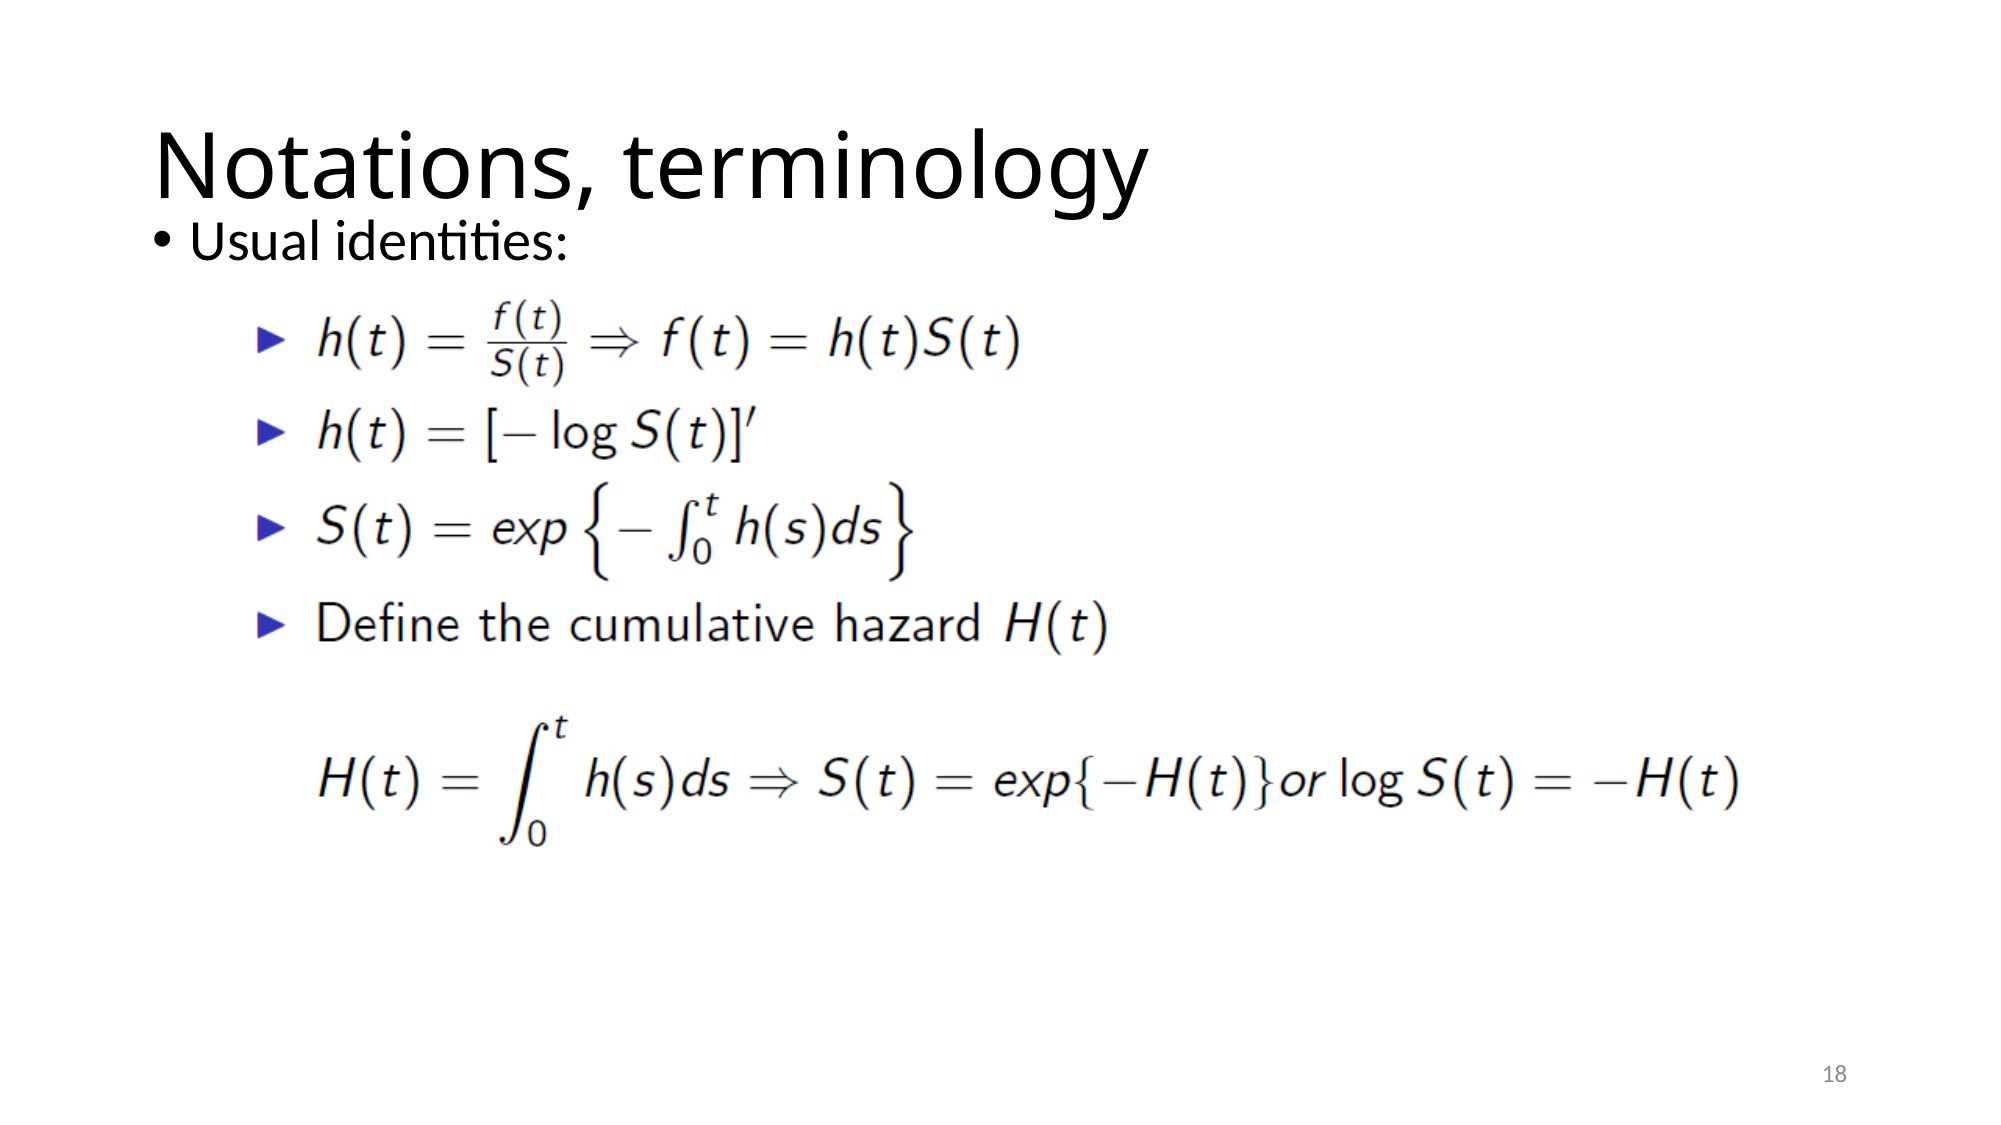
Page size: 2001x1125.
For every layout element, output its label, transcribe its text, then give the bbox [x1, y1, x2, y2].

title Notations, terminology [137, 59, 1863, 203]
picture [237, 265, 1763, 860]
list Usual identities: [137, 203, 1863, 917]
slide_number 18 [1412, 1042, 1863, 1103]
